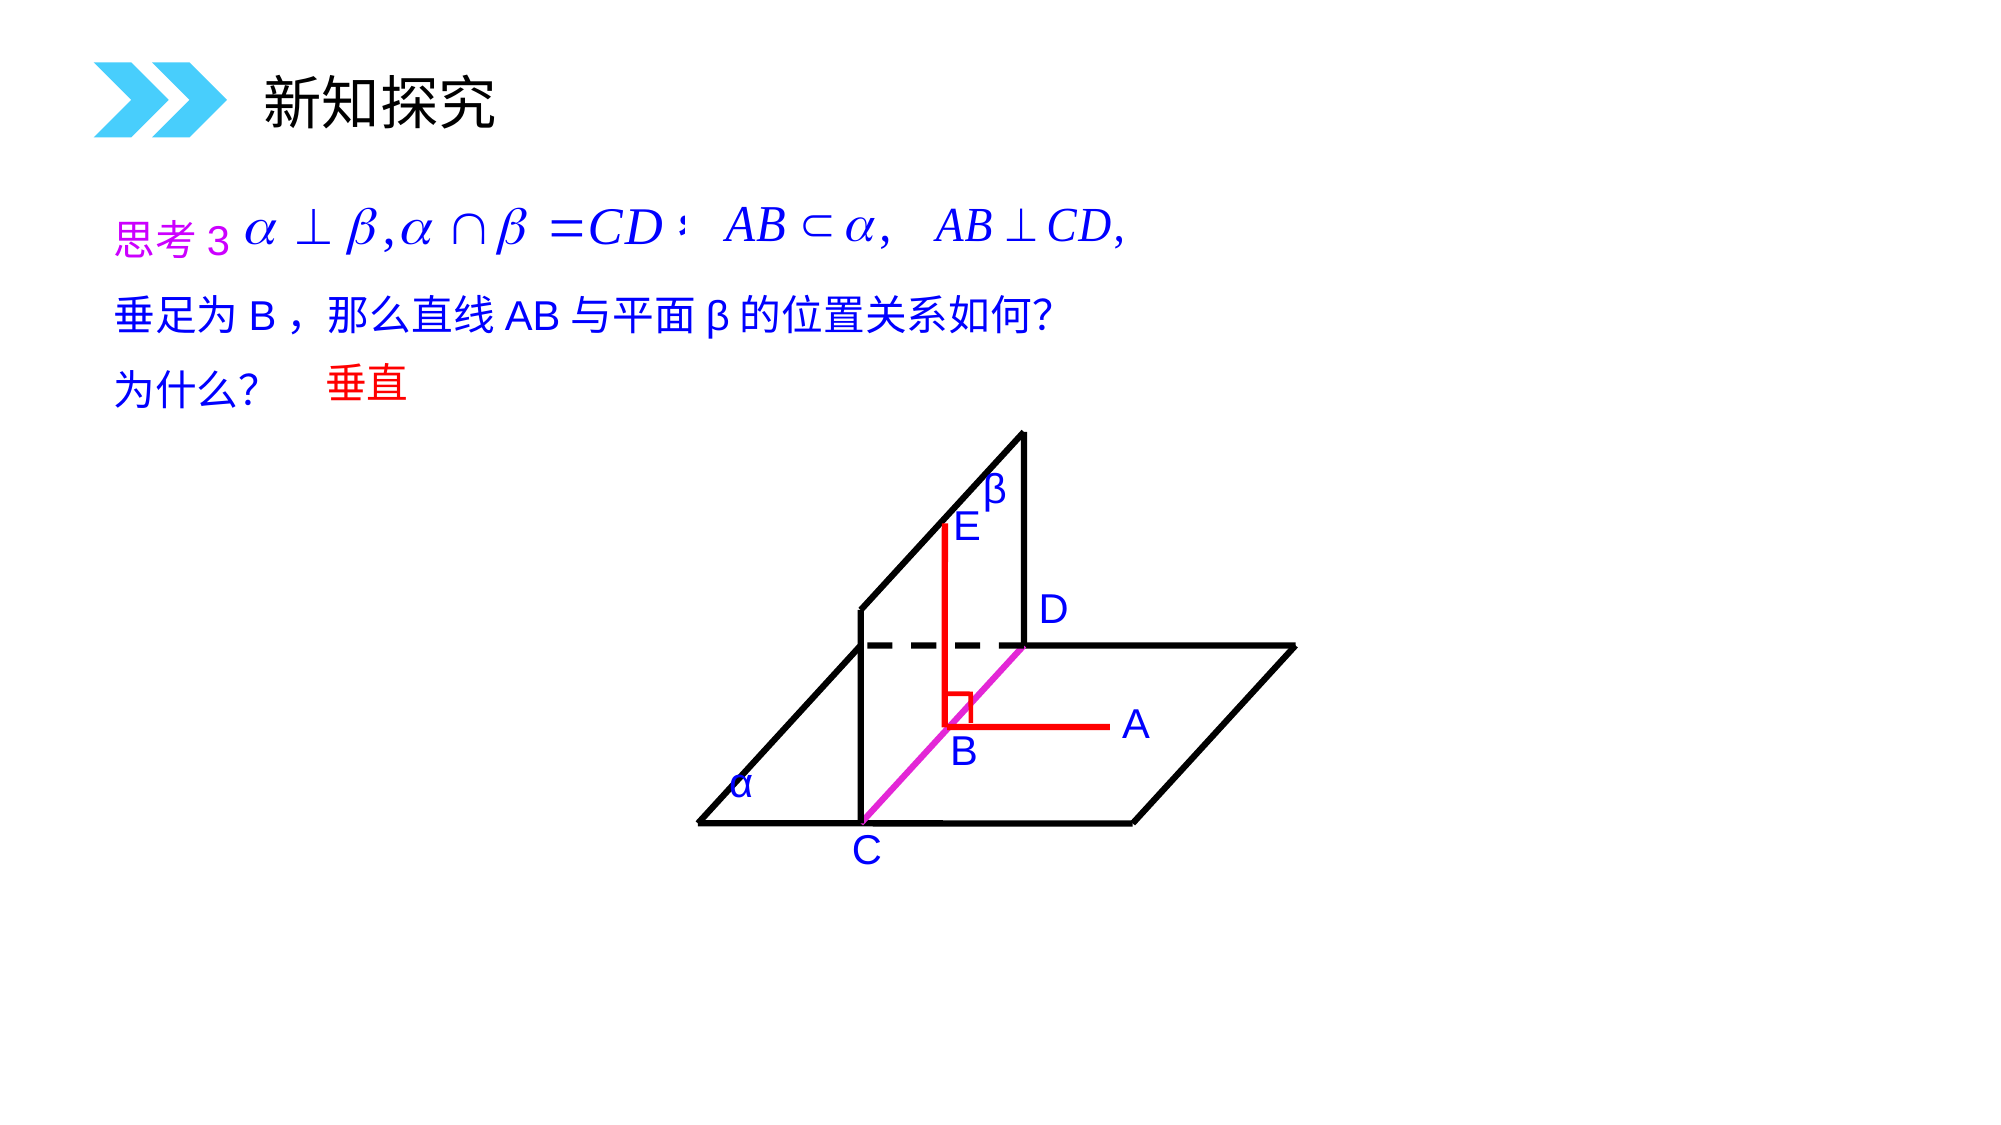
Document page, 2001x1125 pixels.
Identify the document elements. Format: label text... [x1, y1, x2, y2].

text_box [938, 491, 1027, 728]
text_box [697, 409, 1296, 878]
text_box 思考3 垂足为B，那么直线AB与平面β的位置关系如何？ 为什么？ [98, 181, 1314, 422]
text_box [239, 198, 685, 262]
text_box 垂直 [248, 349, 486, 415]
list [926, 202, 1127, 255]
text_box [716, 199, 896, 255]
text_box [943, 693, 973, 723]
text_box 新知探究 [248, 66, 1088, 137]
